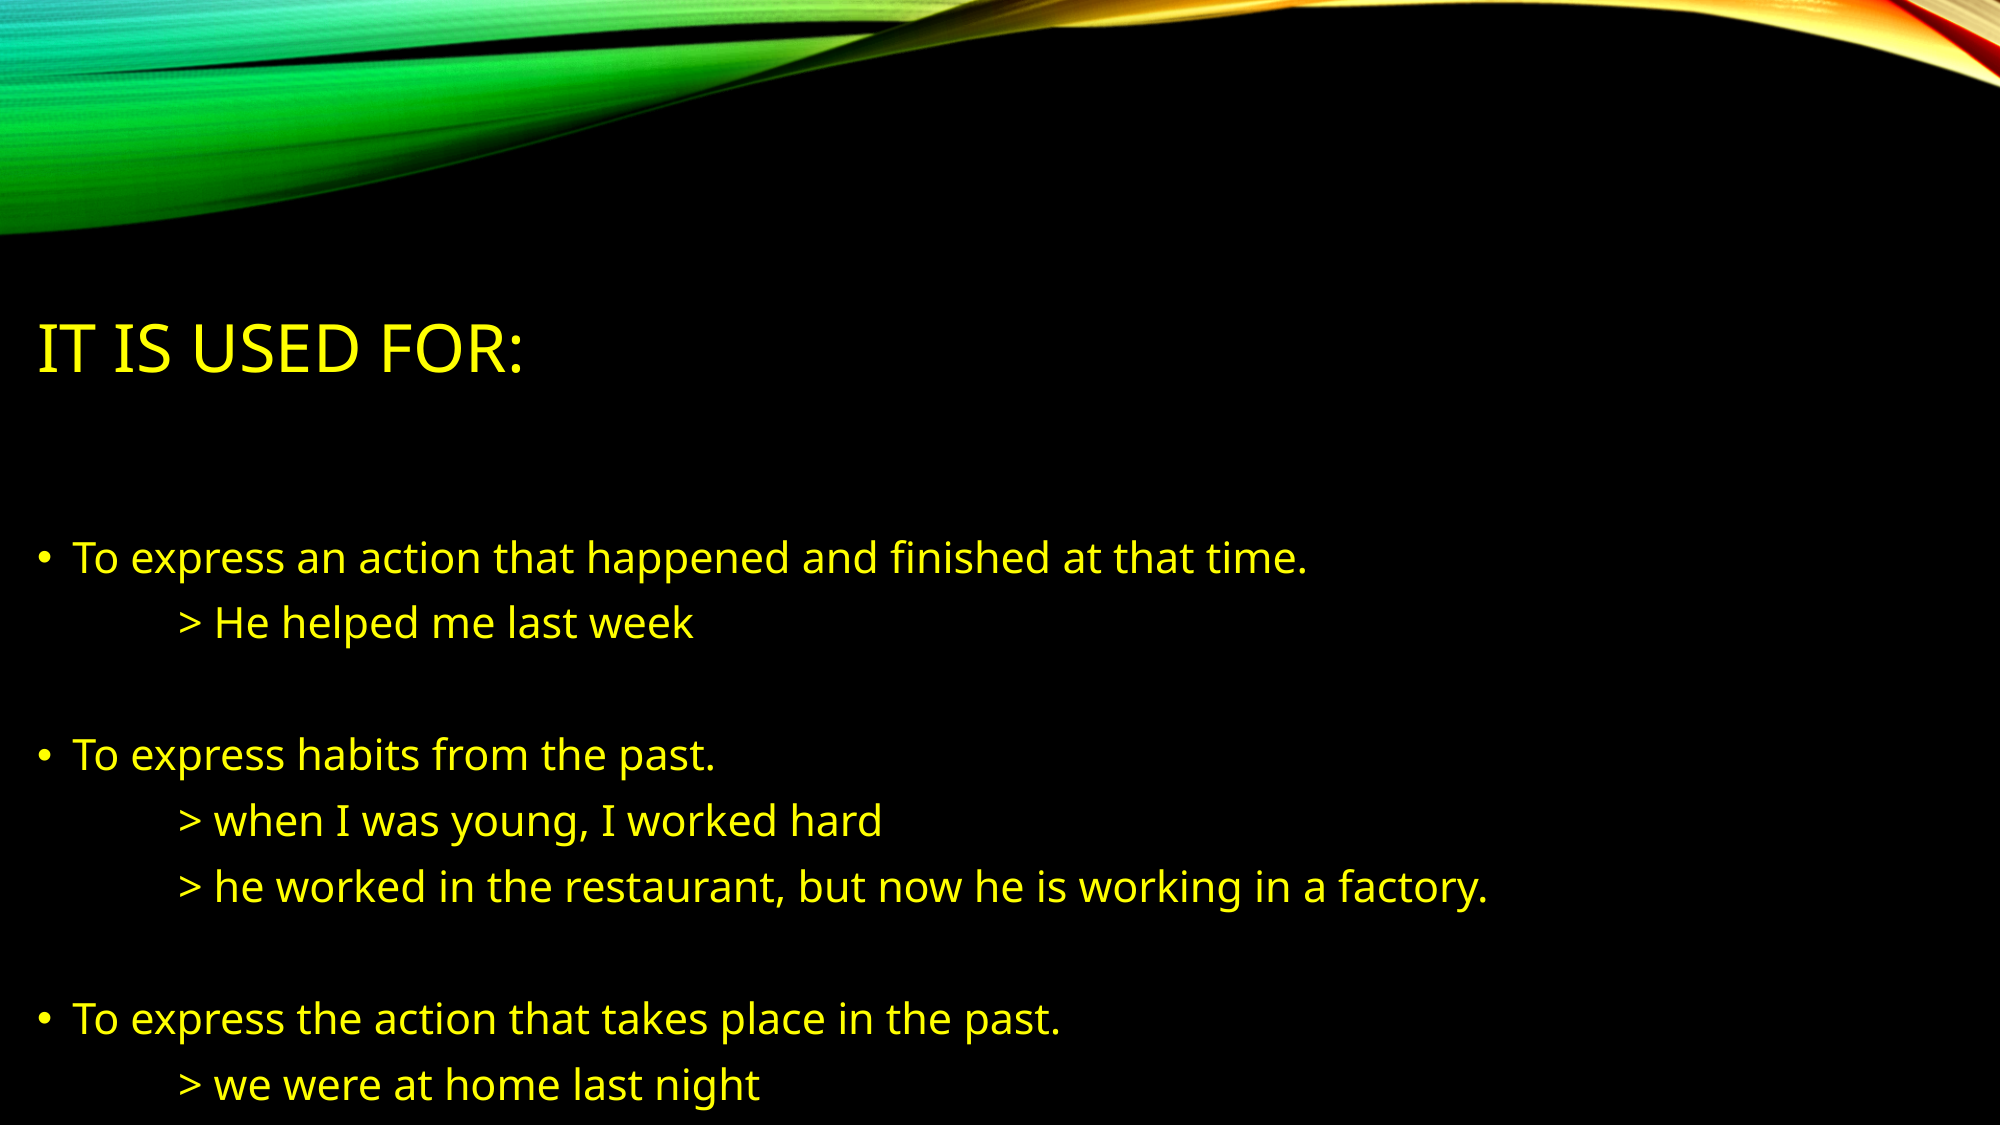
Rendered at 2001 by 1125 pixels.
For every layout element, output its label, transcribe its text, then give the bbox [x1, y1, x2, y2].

picture [0, 0, 2000, 237]
list To express an action that happened and finished at that time. > He helped me last week To express habits from the past. > when I was young, I worked hard > he worked in the restaurant, but now he is working in a factory. To express the action that takes place in the past. > we were at home last night [22, 457, 1977, 1118]
title It is used for: [22, 245, 1959, 457]
